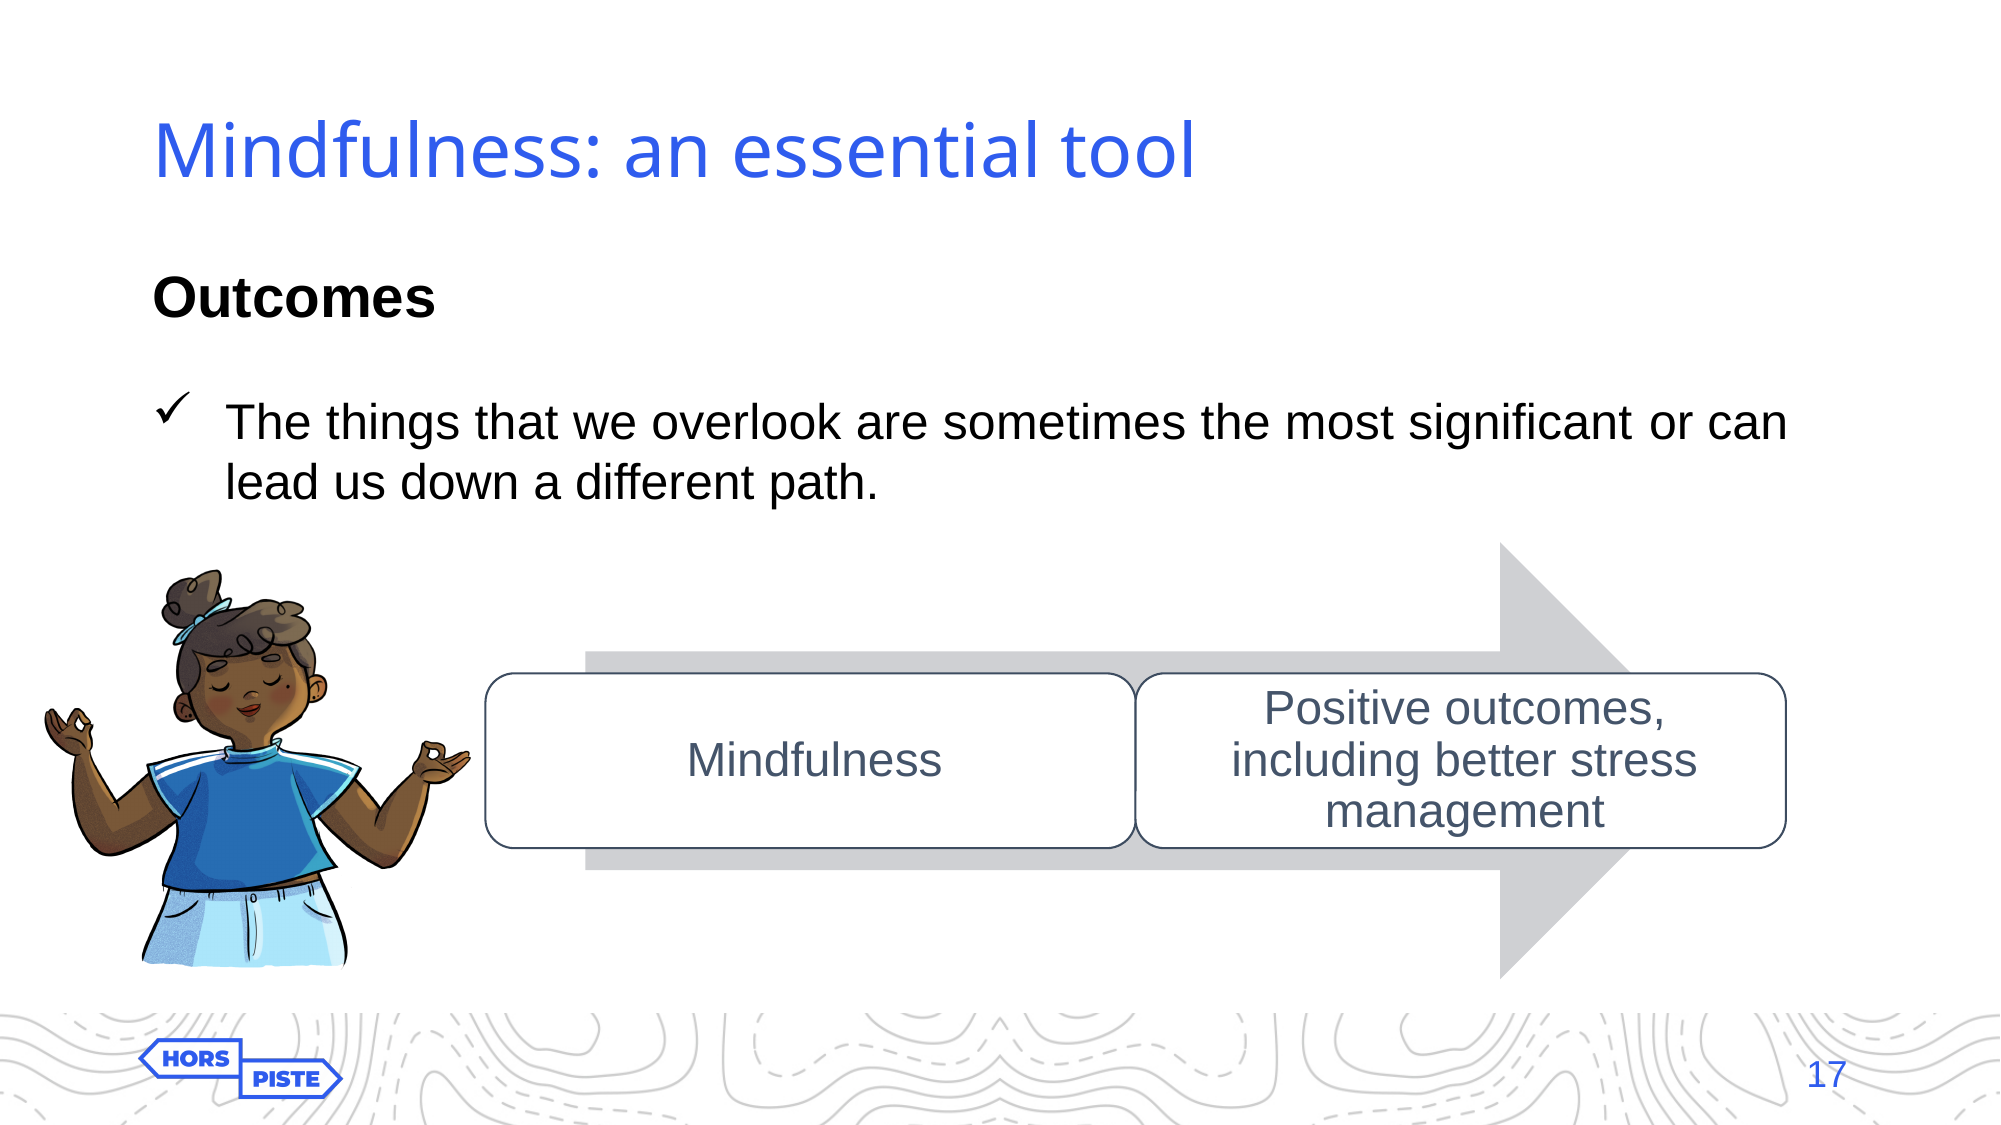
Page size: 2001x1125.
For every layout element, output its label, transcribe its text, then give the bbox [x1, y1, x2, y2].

title Mindfulness: an essential tool [137, 44, 1863, 263]
text_box Outcomes The things that we overlook are sometimes the most significant or can lead us down a different path. [137, 251, 1834, 577]
slide_number 17 [1412, 1042, 1863, 1103]
picture [44, 569, 471, 970]
picture [0, 1012, 2000, 1125]
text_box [485, 542, 1819, 980]
